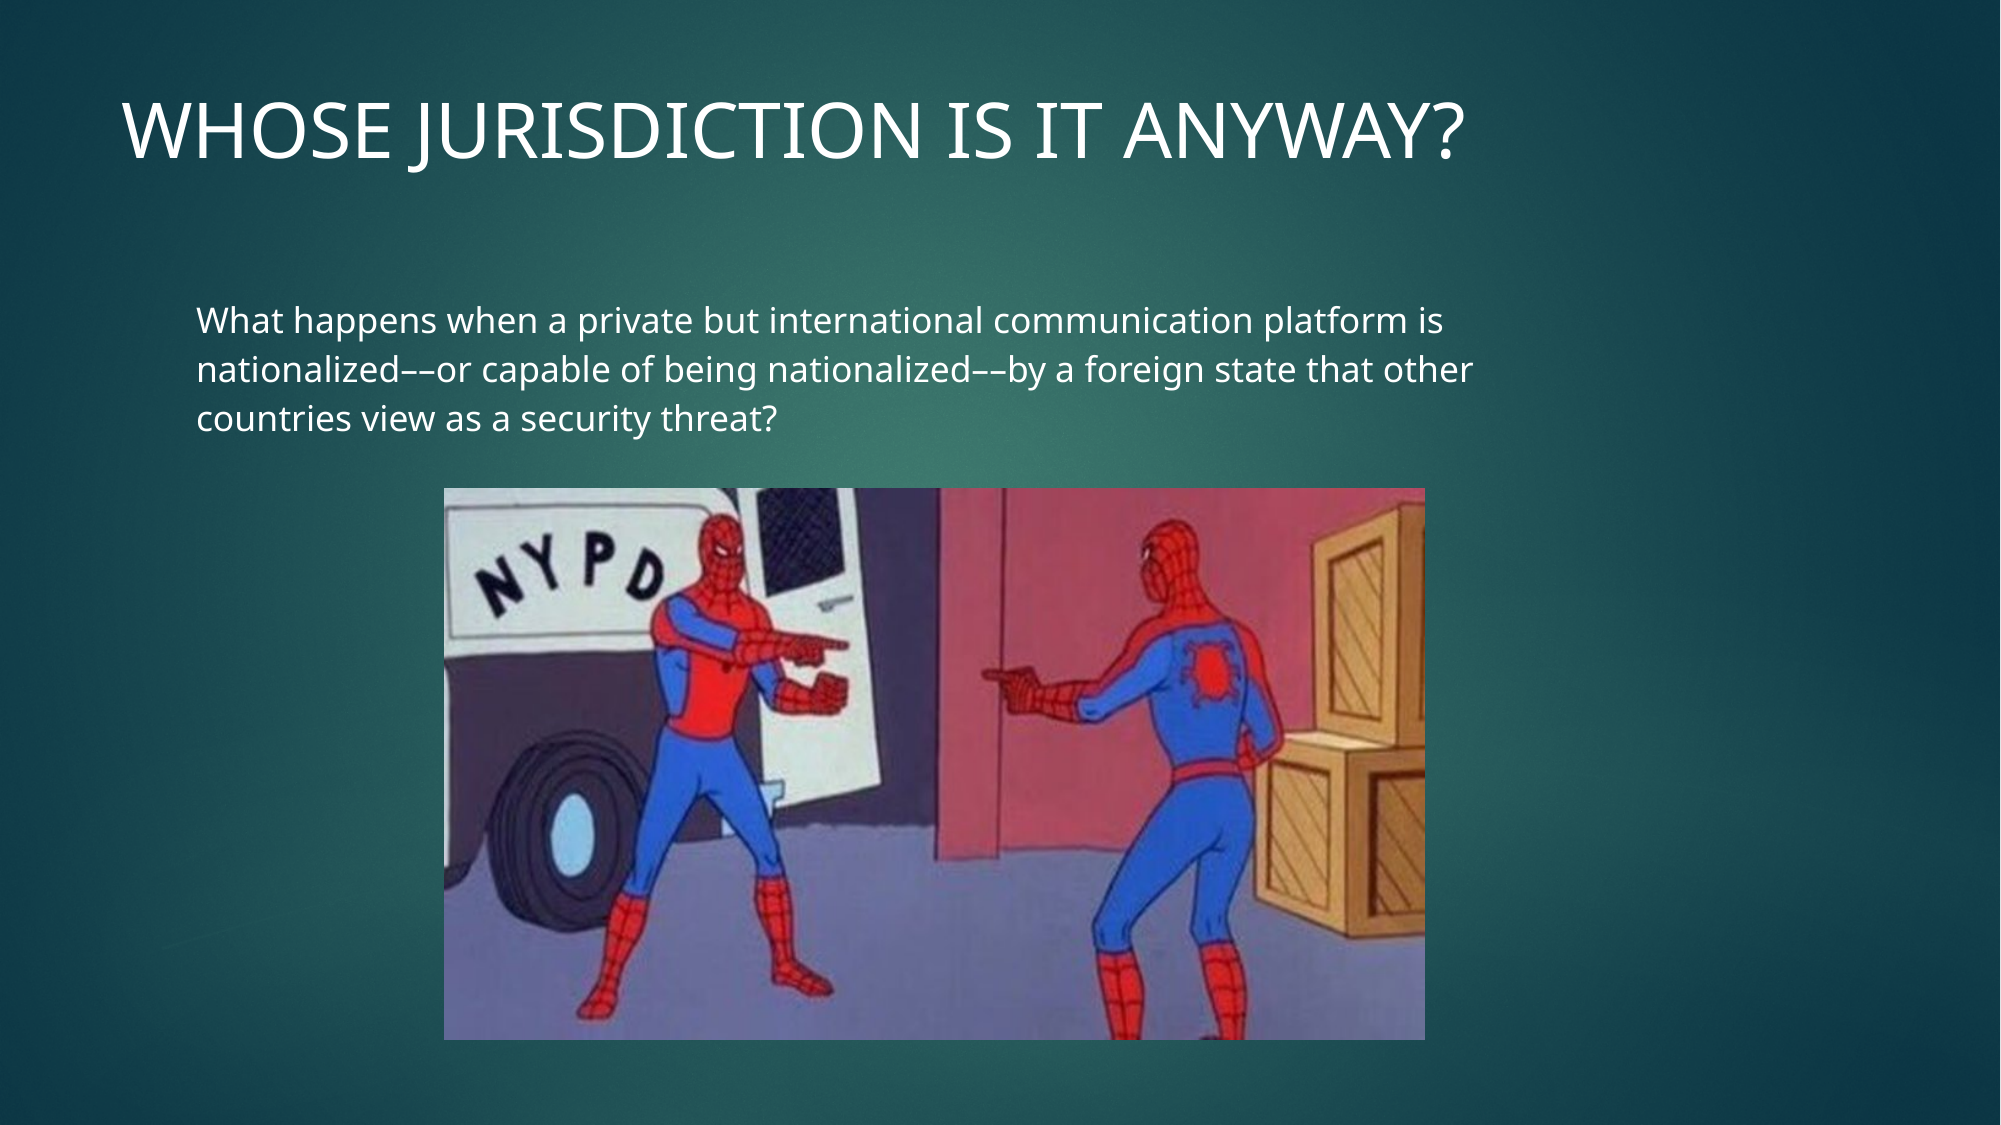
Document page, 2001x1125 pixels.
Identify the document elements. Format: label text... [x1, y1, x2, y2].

picture [0, 0, 2001, 1125]
list What happens when a private but international communication platform is nationalized––or capable of being nationalized––by a foreign state that other countries view as a security threat? [181, 283, 1649, 973]
title WHOSE JURISDICTION IS IT ANYWAY? [106, 74, 1649, 304]
